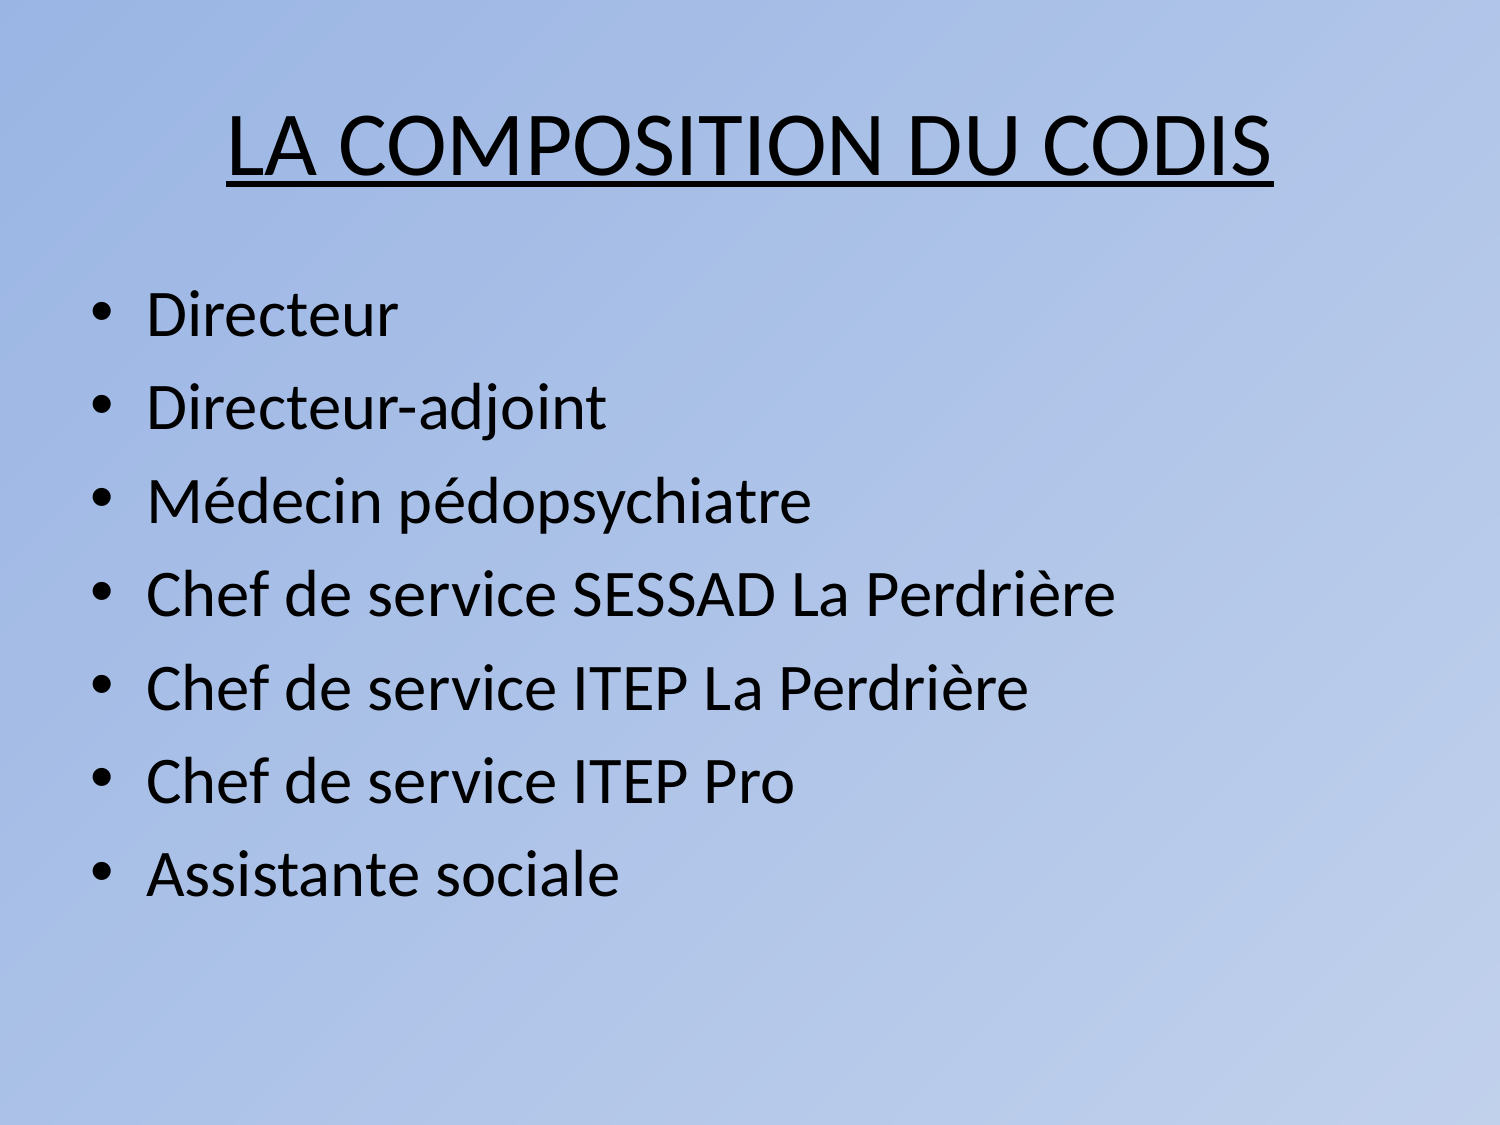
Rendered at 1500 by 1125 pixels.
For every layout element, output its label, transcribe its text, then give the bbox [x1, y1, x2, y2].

title LA COMPOSITION DU CODIS [74, 44, 1426, 233]
list Directeur Directeur-adjoint Médecin pédopsychiatre Chef de service SESSAD La Perdrière Chef de service ITEP La Perdrière Chef de service ITEP Pro Assistante sociale [74, 262, 1426, 1006]
